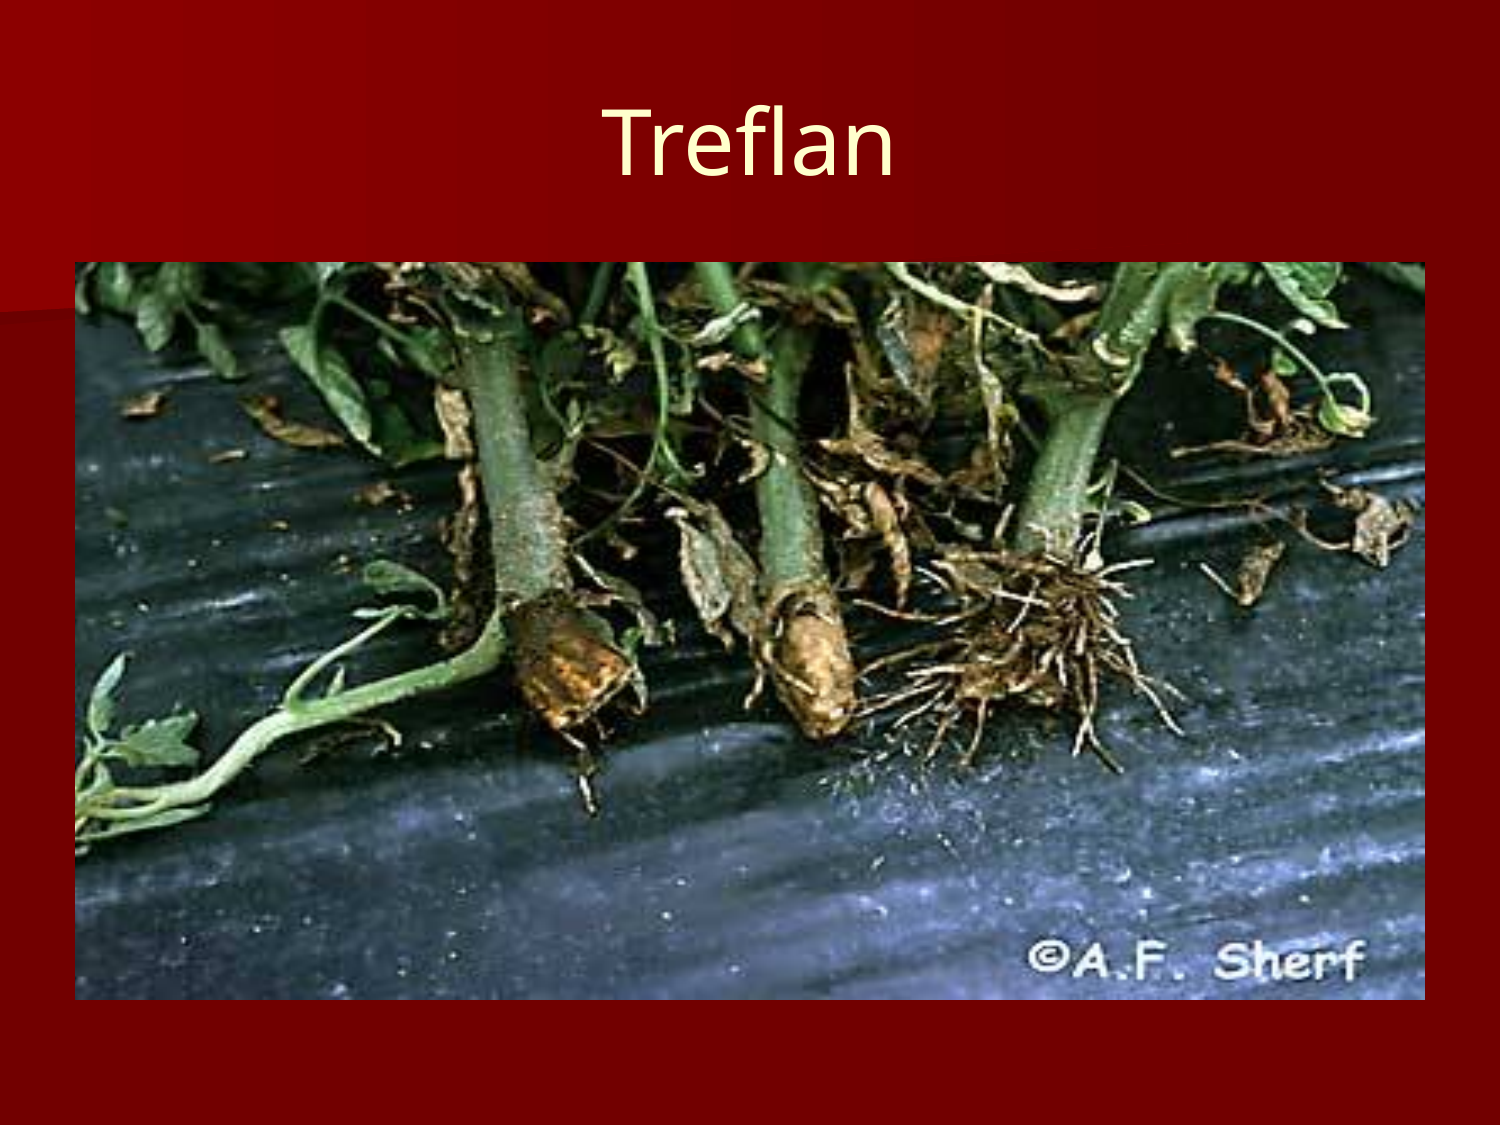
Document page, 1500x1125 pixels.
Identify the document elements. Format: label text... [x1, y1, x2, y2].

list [74, 262, 1425, 1000]
title Treflan [75, 45, 1425, 233]
